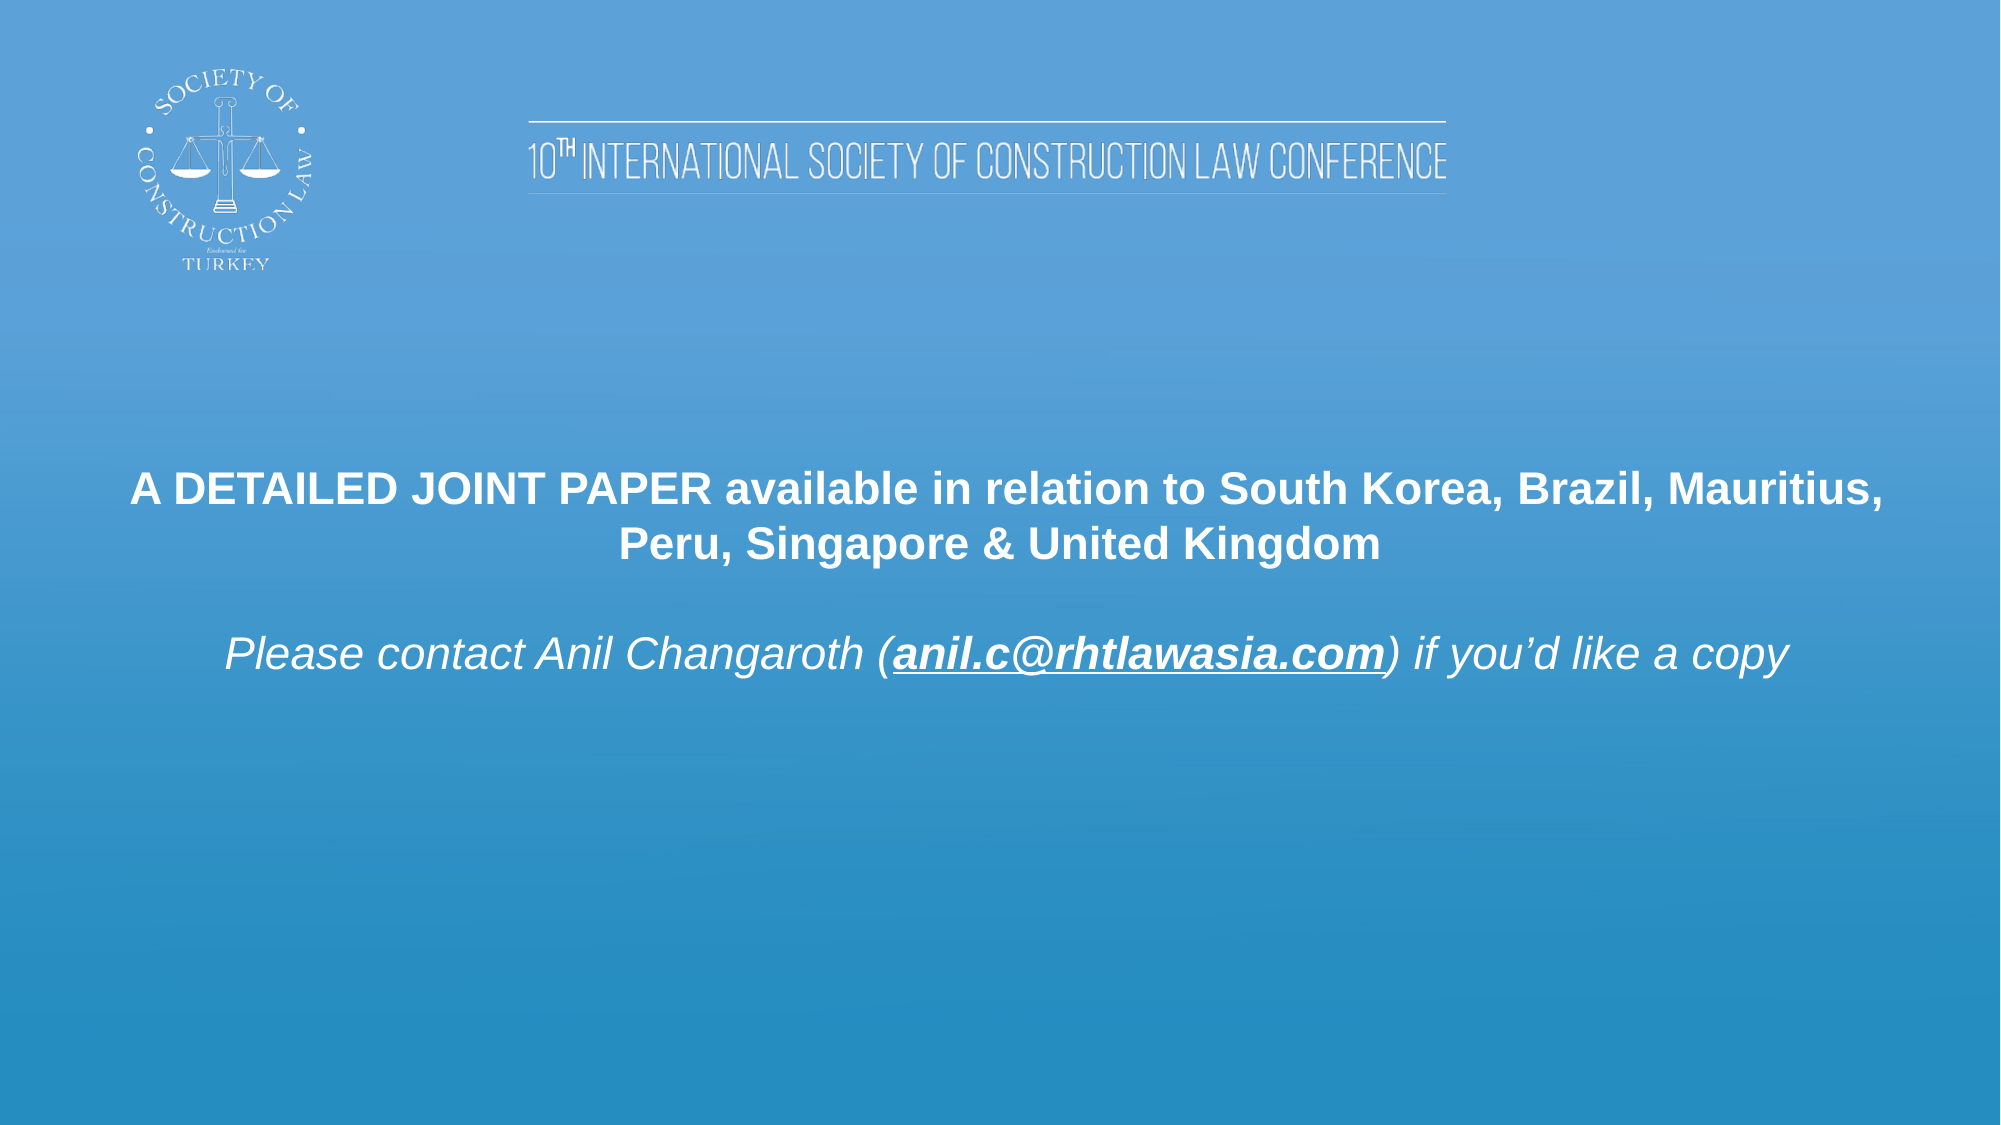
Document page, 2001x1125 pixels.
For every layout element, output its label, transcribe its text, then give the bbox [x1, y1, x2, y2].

text_box A DETAILED JOINT PAPER available in relation to South Korea, Brazil, Mauritius, Peru, Singapore & United Kingdom Please contact Anil Changaroth (anil.c@rhtlawasia.com) if you’d like a copy [114, 286, 1900, 741]
picture [0, 0, 2001, 1125]
